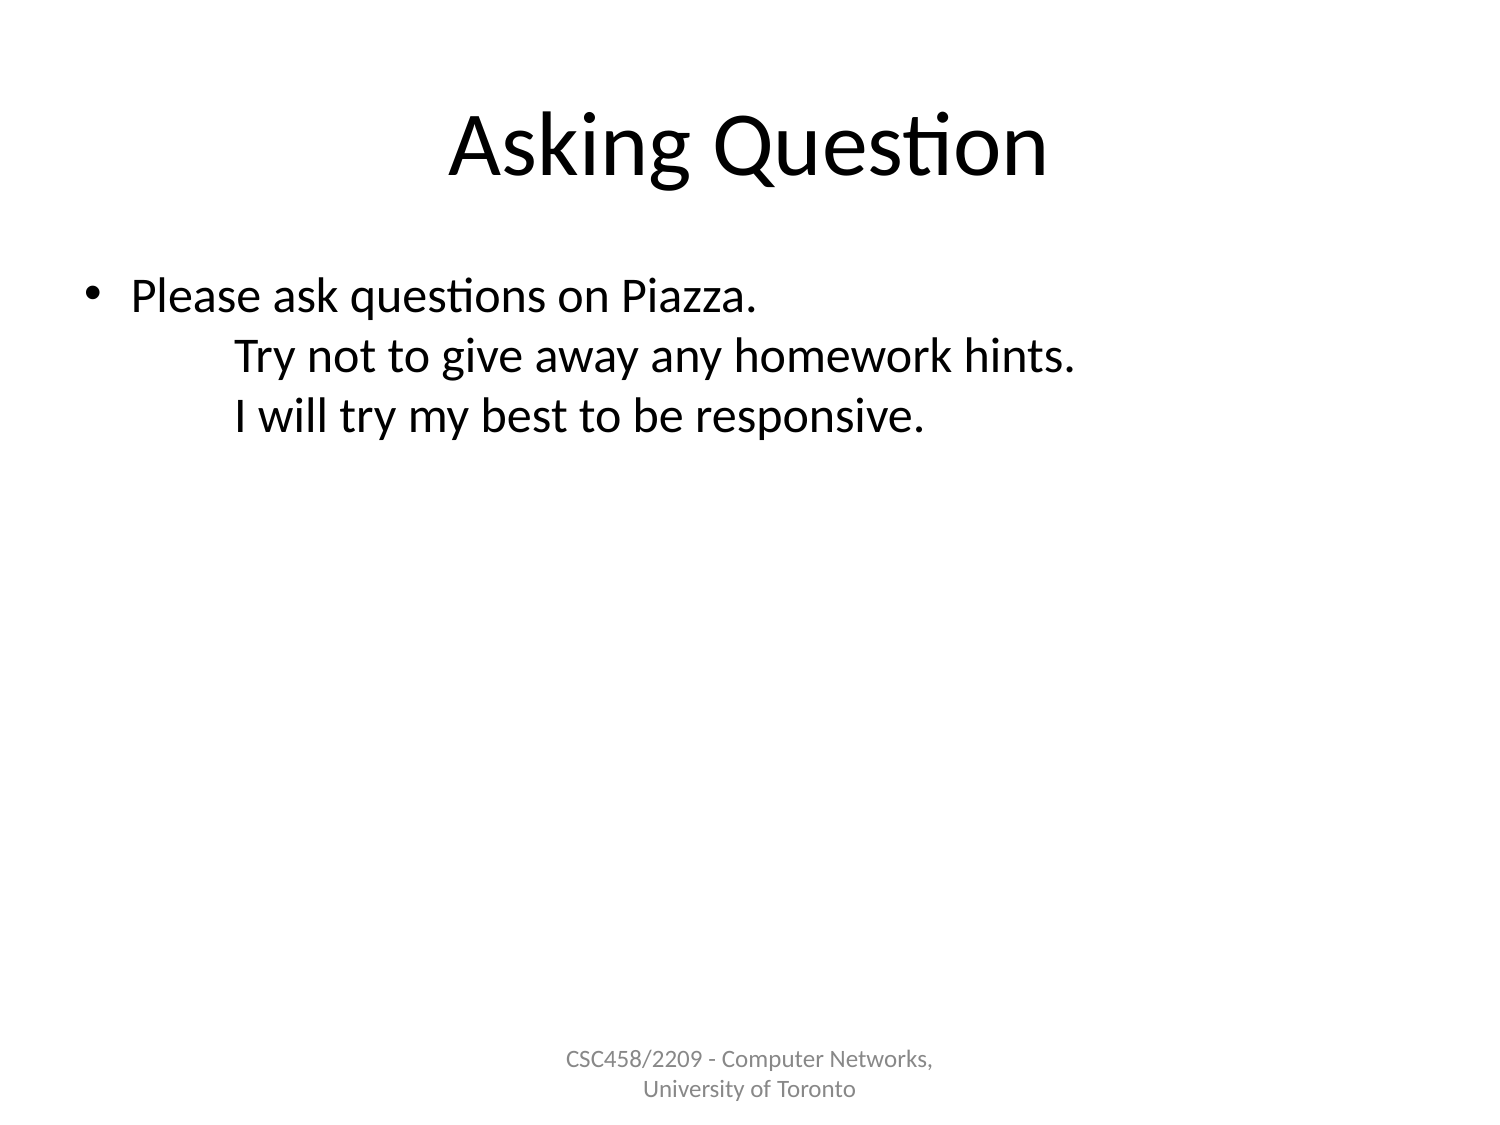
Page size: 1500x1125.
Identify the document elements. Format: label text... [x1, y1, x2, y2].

text_box CSC458/2209 - Computer Networks, University of Toronto [512, 1042, 988, 1103]
text_box Please ask questions on Piazza. Try not to give away any homework hints. I will try my best to be responsive. [76, 255, 1436, 511]
title Asking Question [74, 44, 1426, 234]
